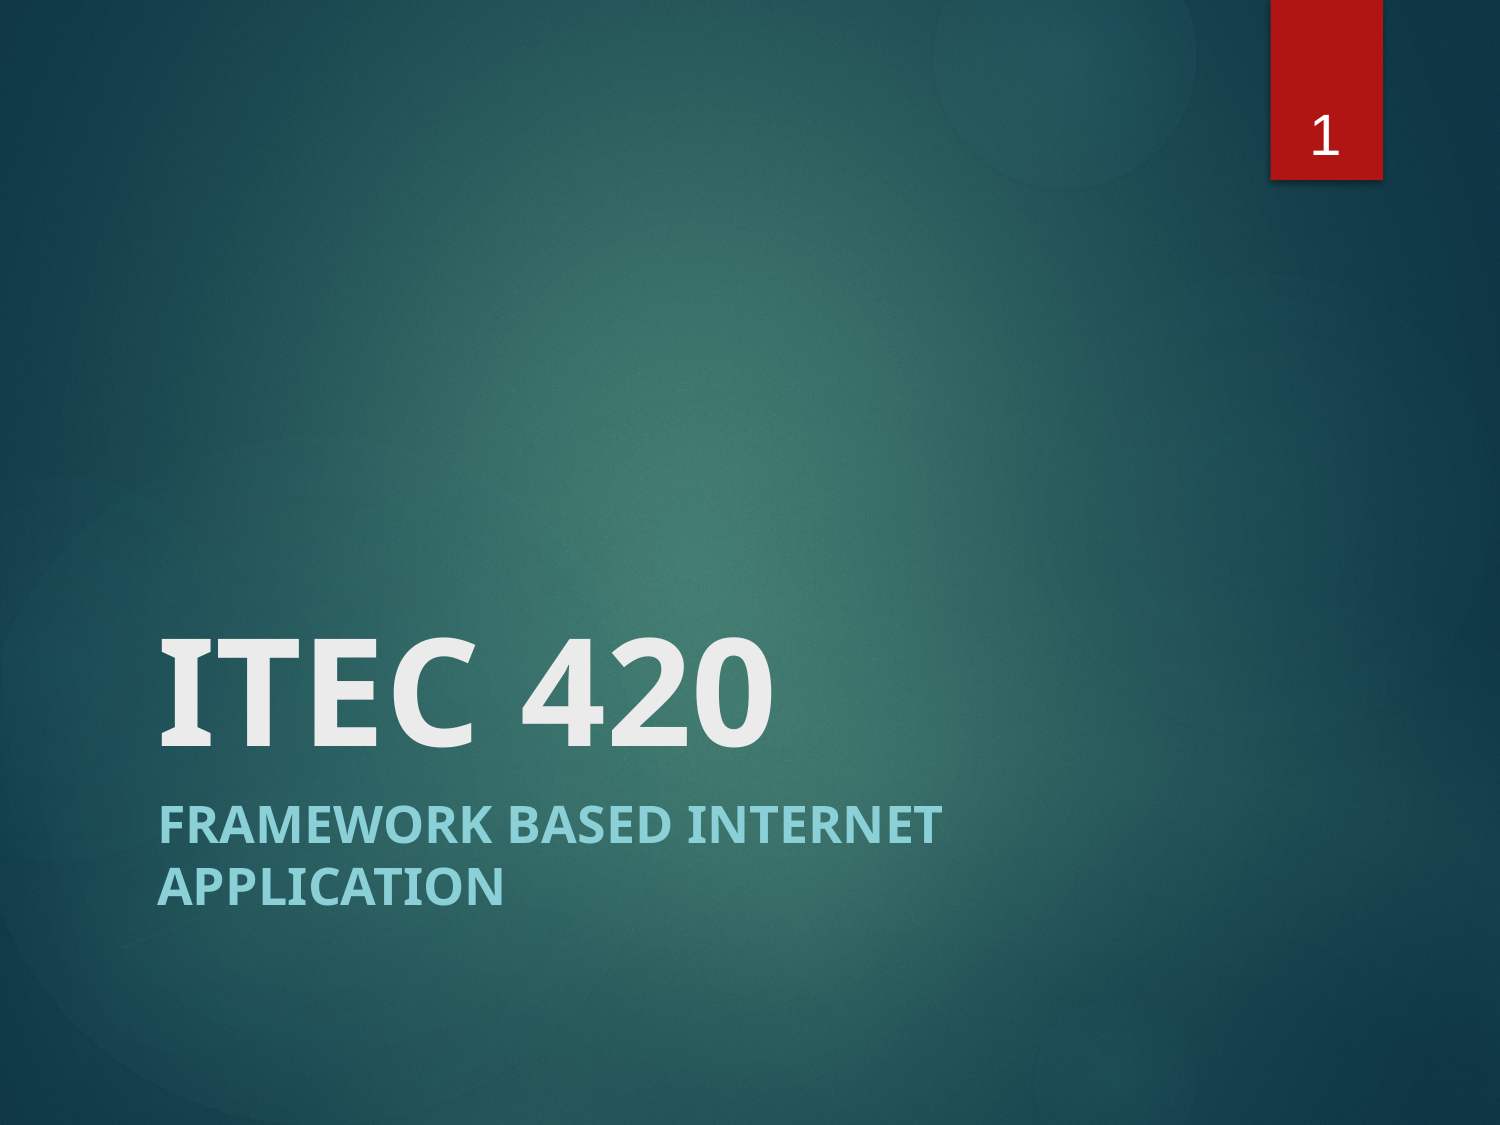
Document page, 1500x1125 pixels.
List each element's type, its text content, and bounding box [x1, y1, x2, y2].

slide_number 1 [1273, 48, 1378, 175]
subtitle Framework Based Internet Application [142, 783, 1229, 925]
title ITEC 420 [142, 237, 1229, 783]
